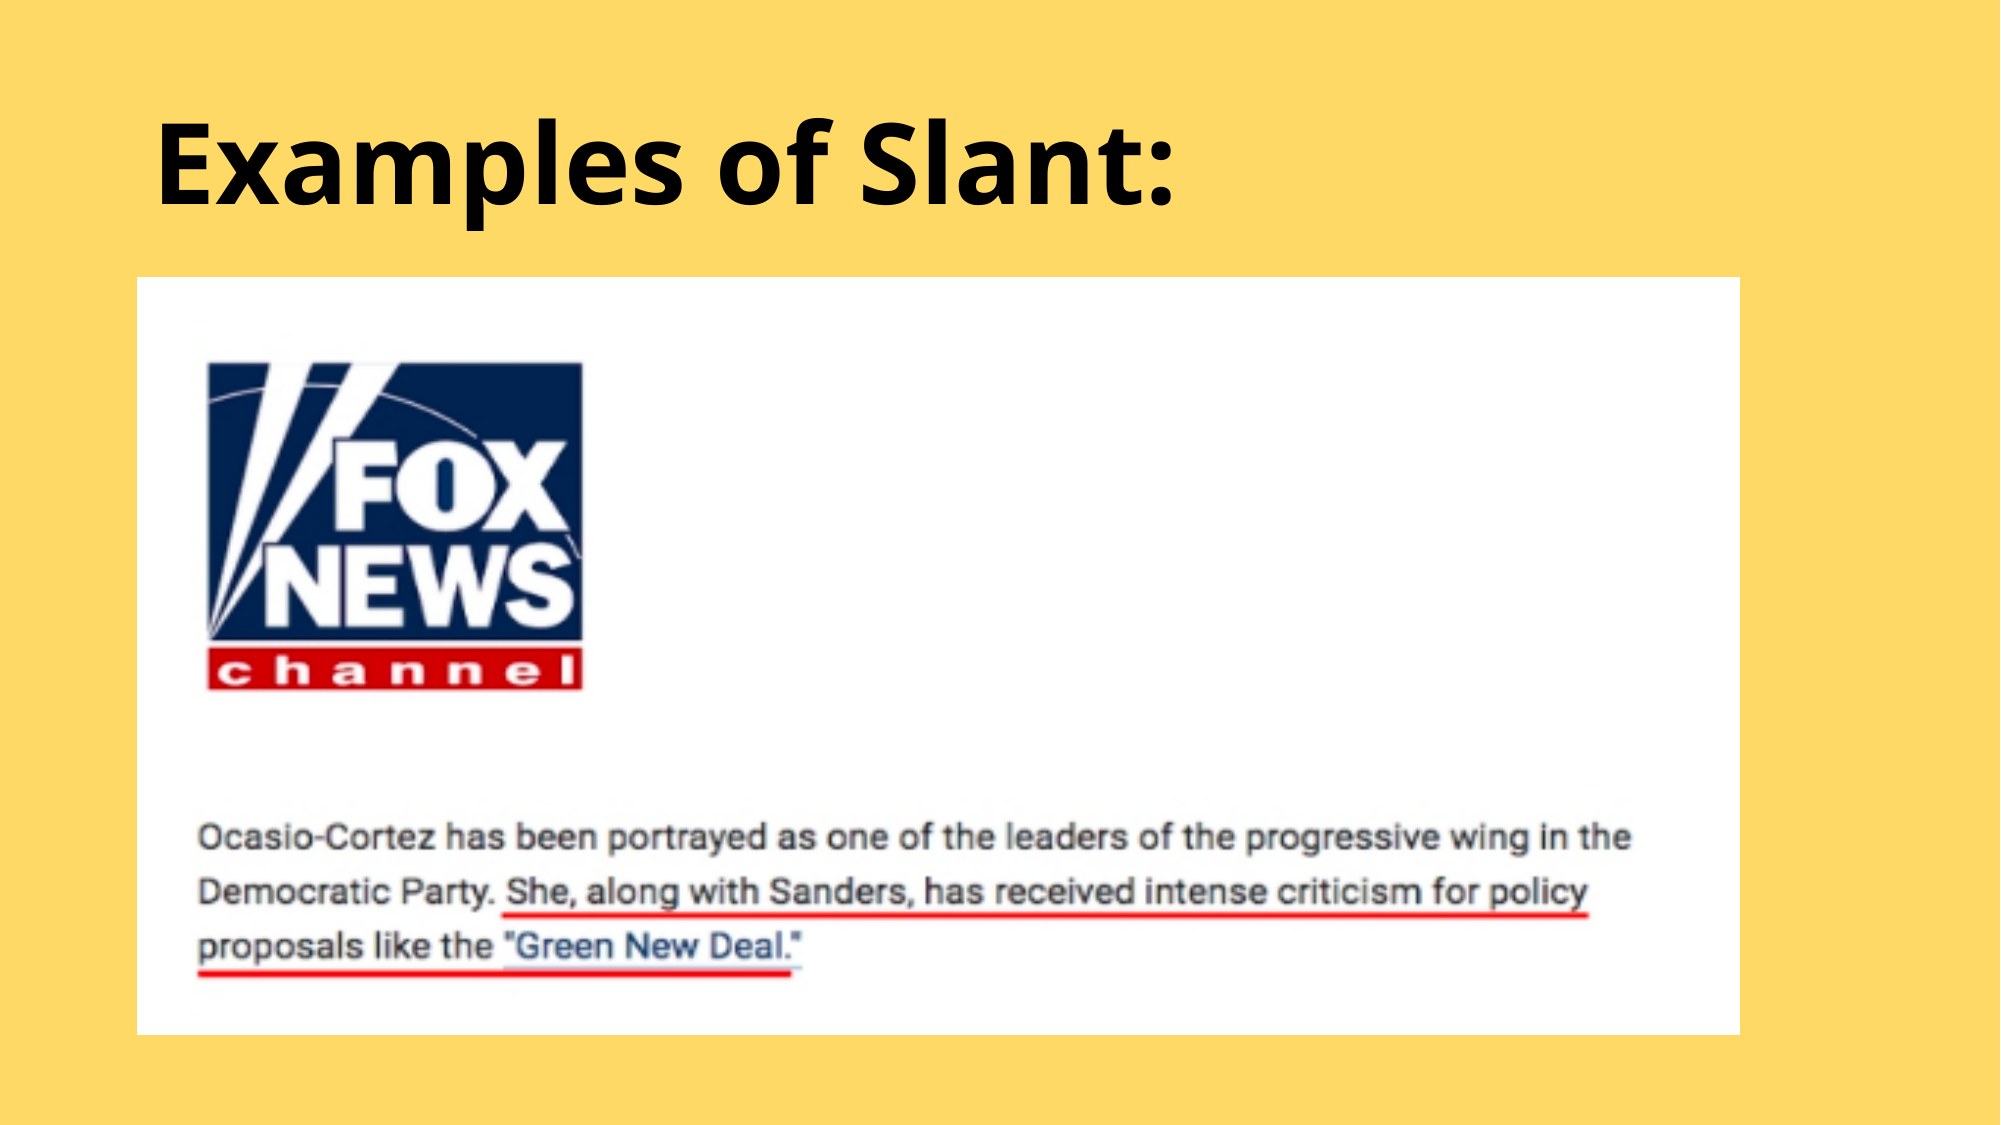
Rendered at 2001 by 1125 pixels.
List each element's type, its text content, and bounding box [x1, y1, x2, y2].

title Examples of Slant: [137, 59, 1863, 278]
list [137, 277, 1740, 1035]
